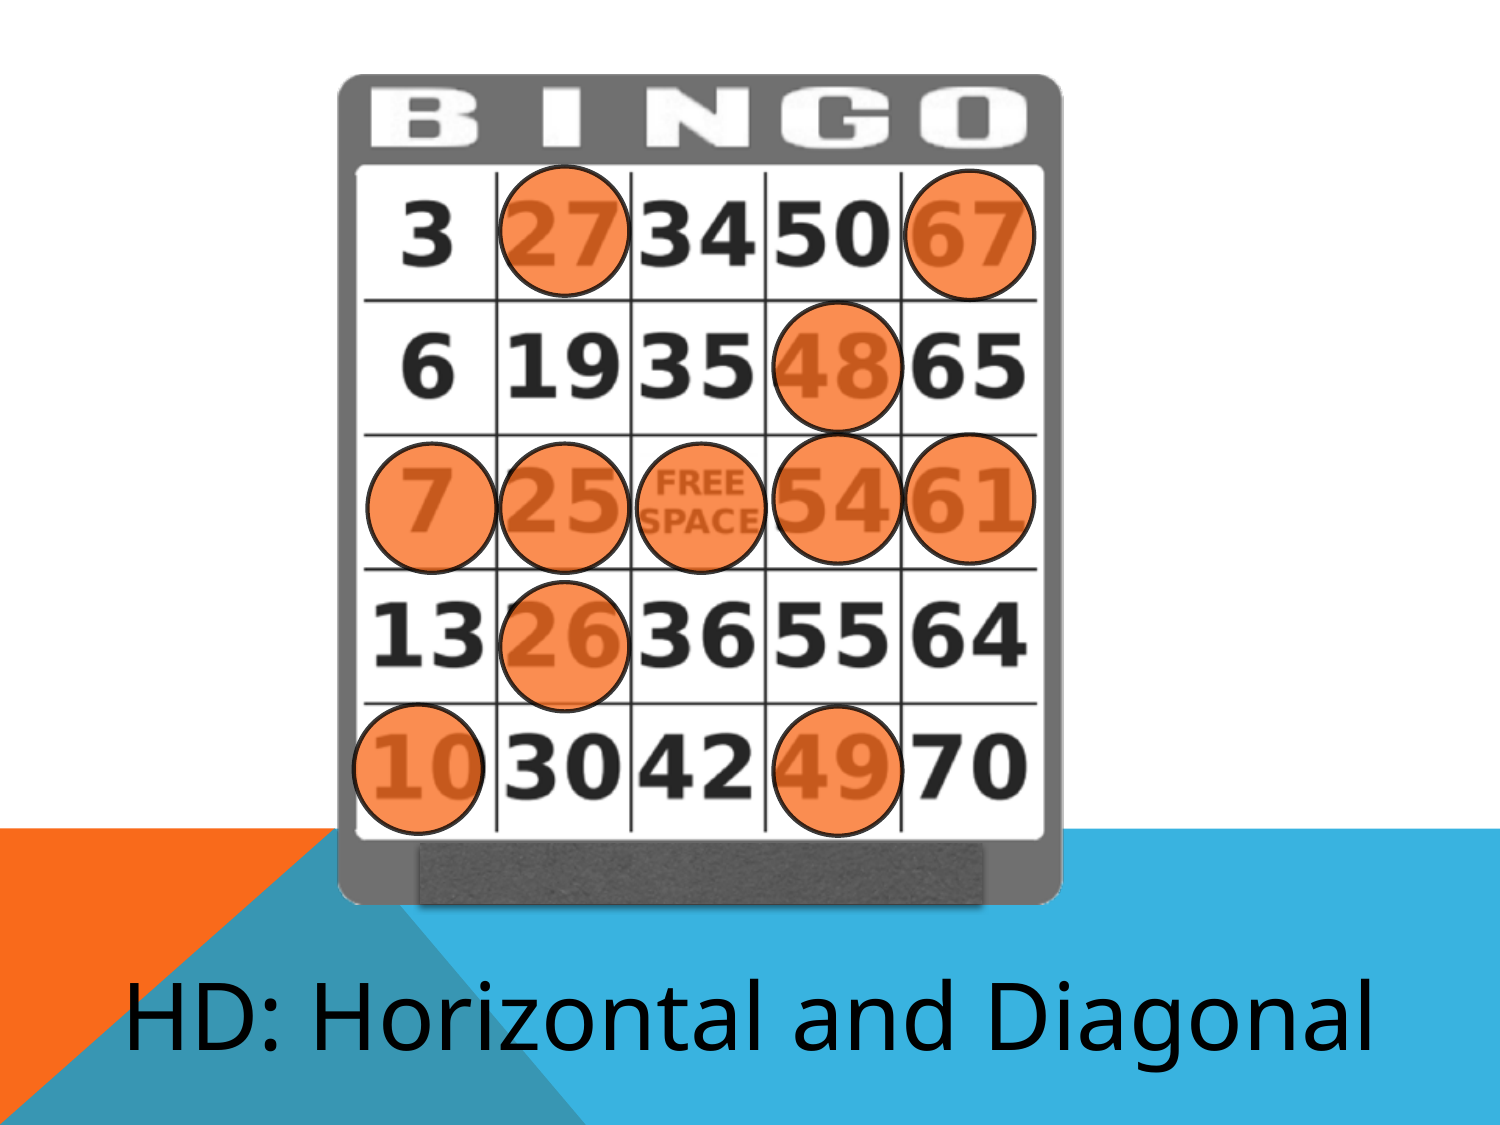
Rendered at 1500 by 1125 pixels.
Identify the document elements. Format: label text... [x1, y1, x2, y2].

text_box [286, 73, 1117, 905]
text_box HD: Horizontal and Diagonal [0, 950, 1500, 1075]
